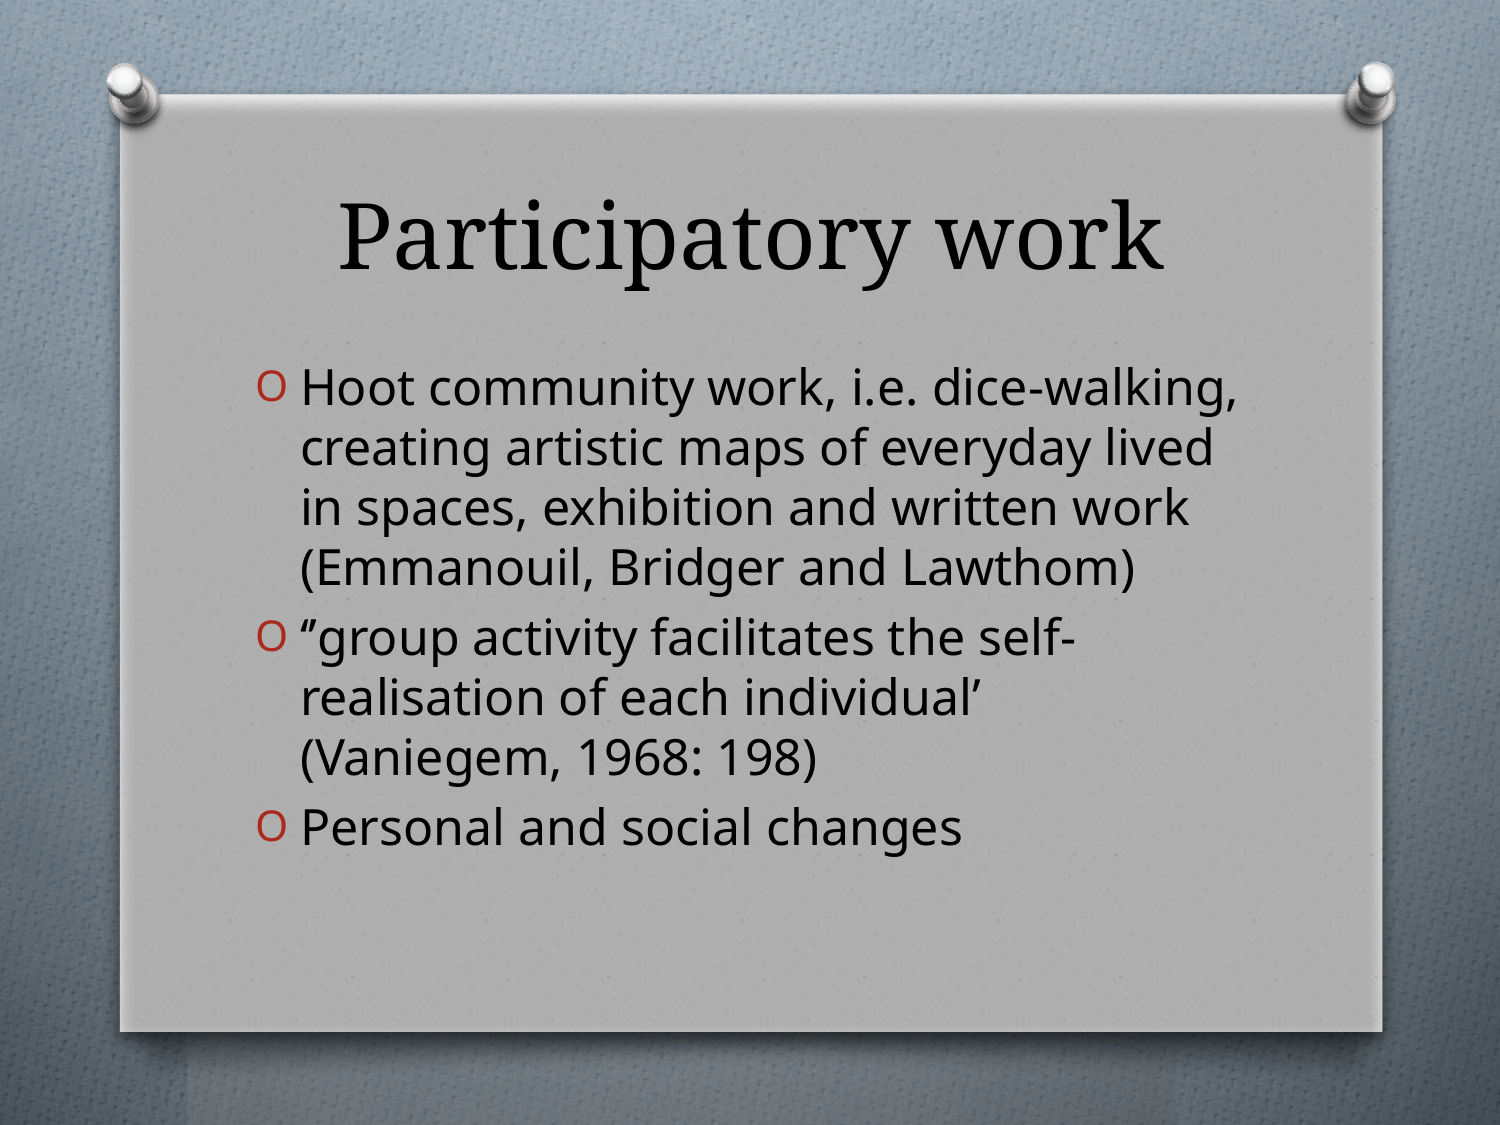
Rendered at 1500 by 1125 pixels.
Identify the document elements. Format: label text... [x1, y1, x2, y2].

picture [1317, 35, 1439, 156]
title Participatory work [179, 134, 1323, 332]
list Hoot community work, i.e. dice-walking, creating artistic maps of everyday lived in spaces, exhibition and written work (Emmanouil, Bridger and Lawthom) ‘’group activity facilitates the self-realisation of each individual’ (Vaniegem, 1968: 198) Personal and social changes [240, 347, 1257, 939]
picture [75, 29, 198, 153]
